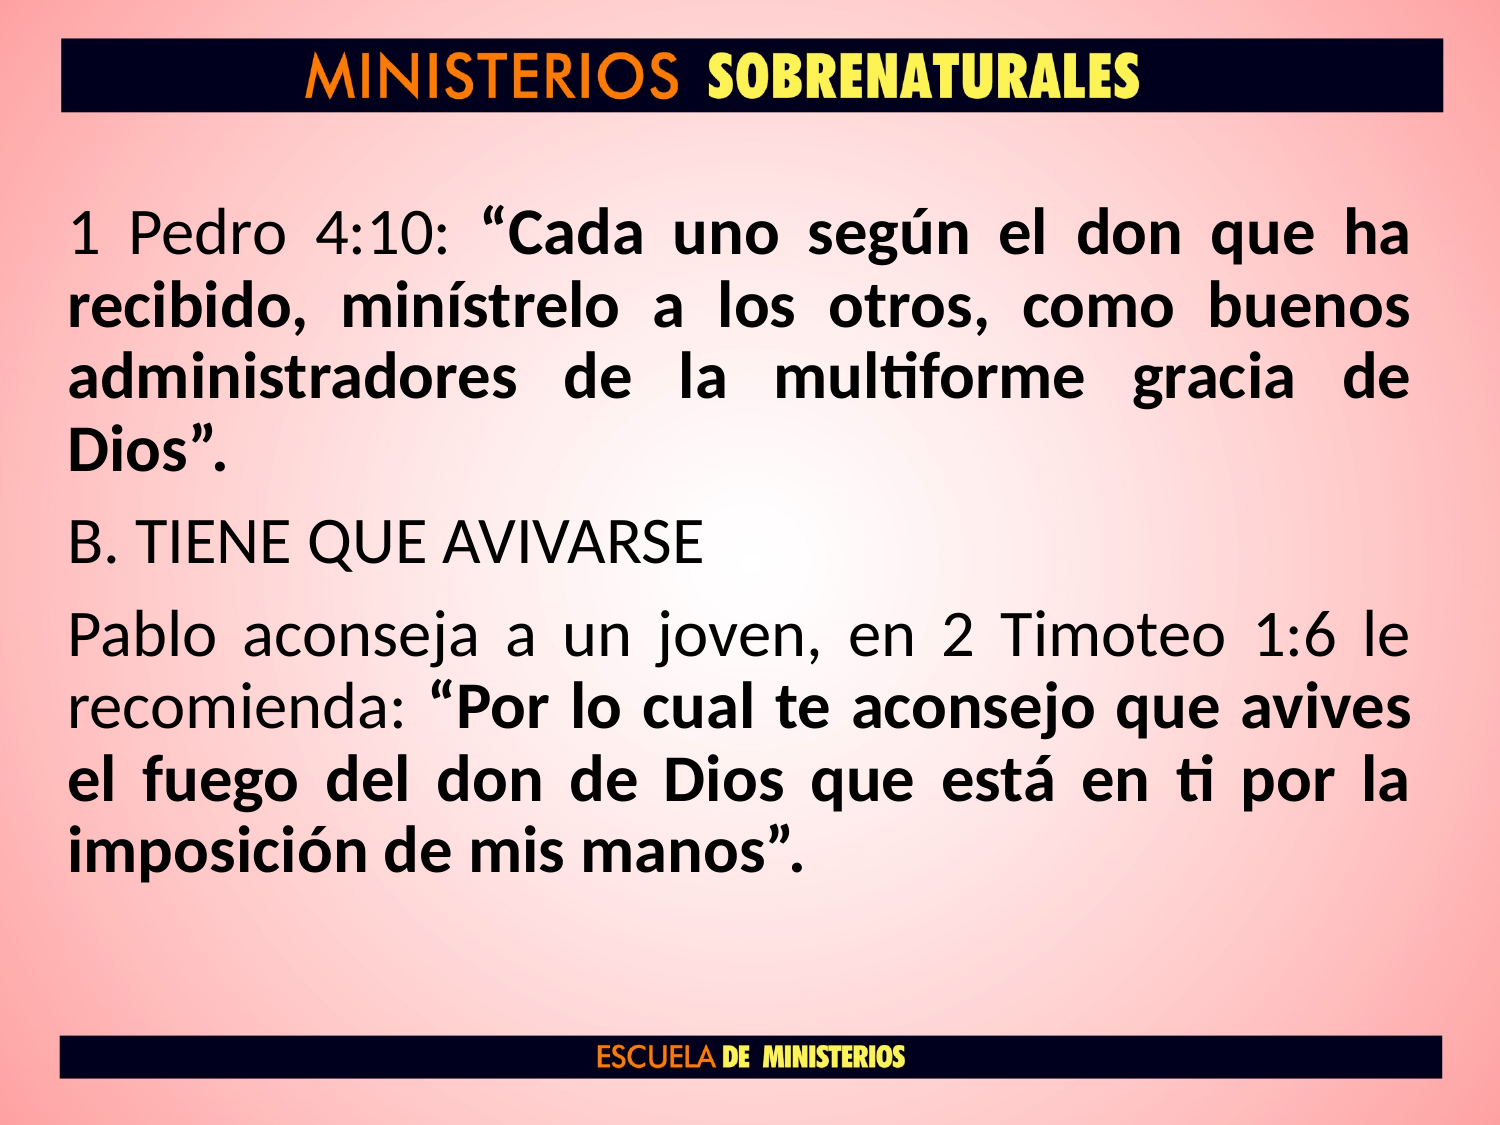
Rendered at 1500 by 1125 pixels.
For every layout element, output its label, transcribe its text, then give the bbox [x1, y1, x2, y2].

list 1 Pedro 4:10: “Cada uno según el don que ha recibido, minístrelo a los otros, como buenos administradores de la multiforme gracia de Dios”. B. TIENE QUE AVIVARSE Pablo aconseja a un joven, en 2 Timoteo 1:6 le recomienda: “Por lo cual te aconsejo que avives el fuego del don de Dios que está en ti por la imposición de mis manos”. [52, 189, 1428, 904]
picture [0, 0, 1500, 1125]
